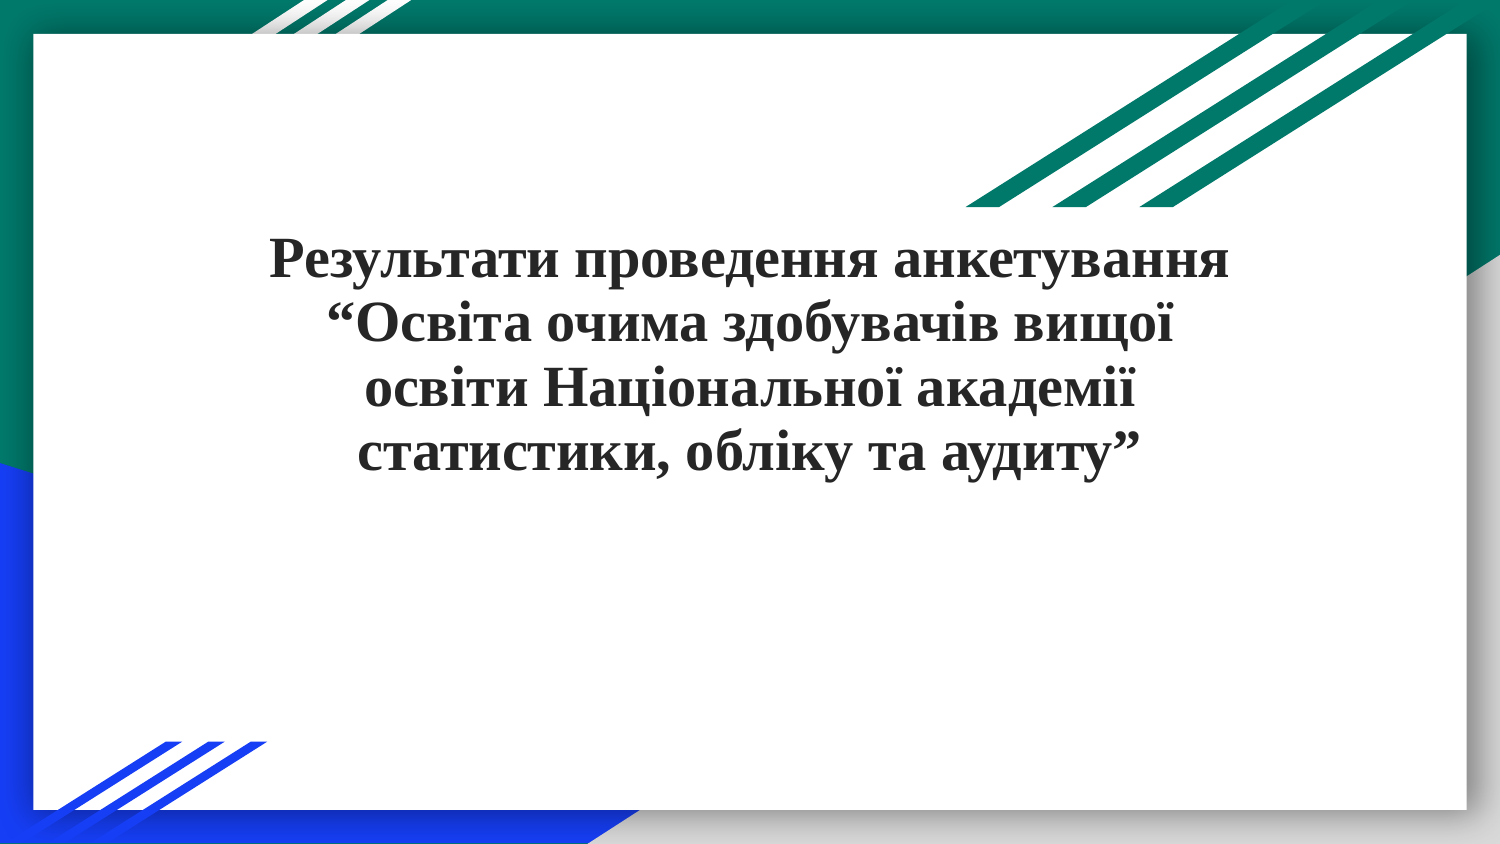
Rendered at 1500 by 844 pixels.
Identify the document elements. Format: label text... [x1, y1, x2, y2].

title Результати проведення анкетування “Освіта очима здобувачів вищої освіти Національної академії статистики, обліку та аудиту” [227, 111, 1273, 598]
